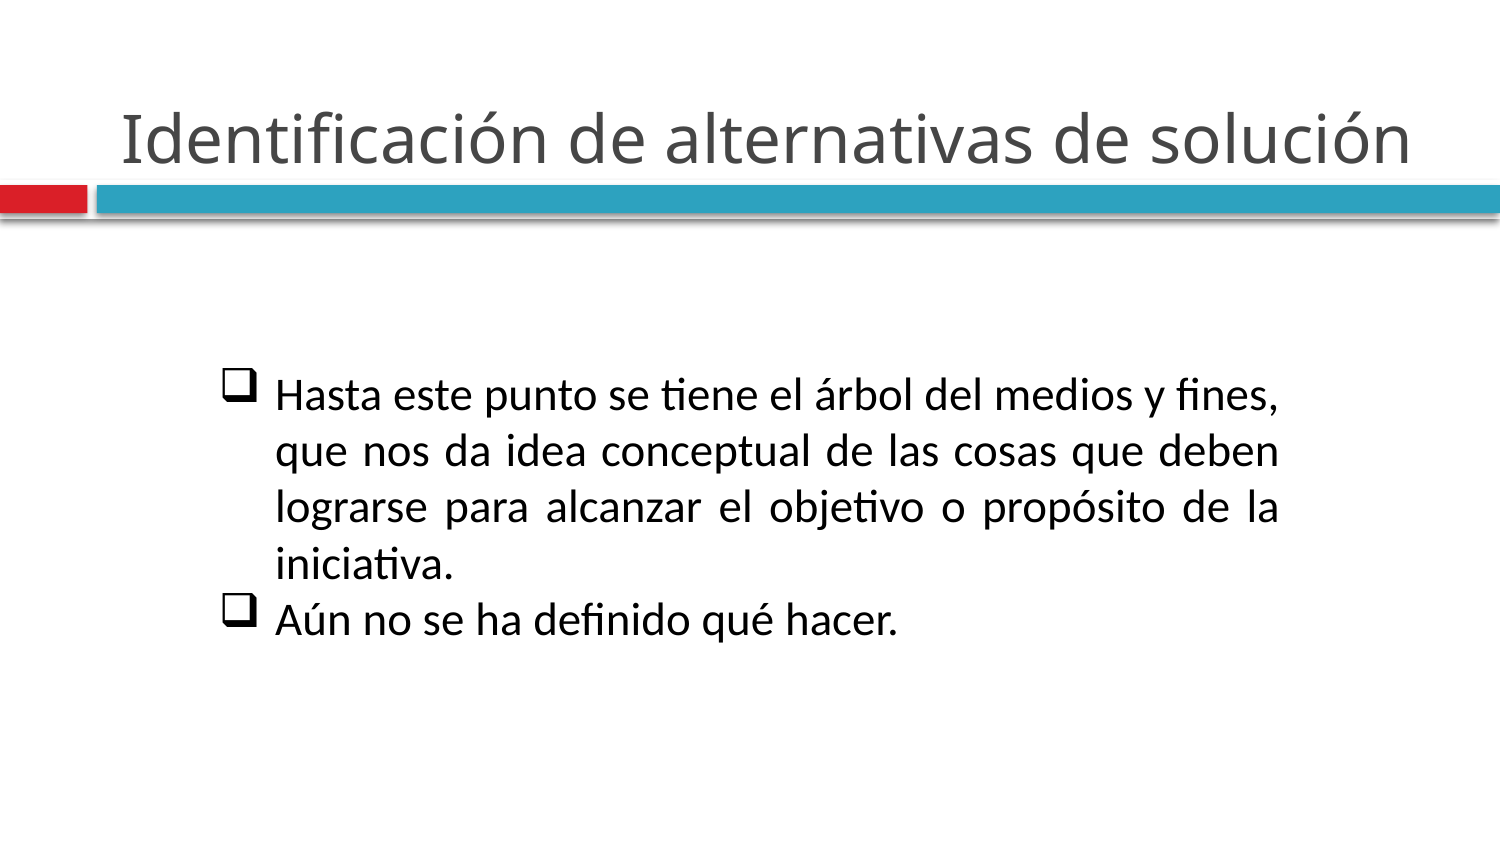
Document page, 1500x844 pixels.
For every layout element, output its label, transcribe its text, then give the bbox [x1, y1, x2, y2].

text_box Hasta este punto se tiene el árbol del medios y fines, que nos da idea conceptual de las cosas que deben lograrse para alcanzar el objetivo o propósito de la iniciativa. Aún no se ha definido qué hacer. [204, 356, 1296, 653]
title Identificación de alternativas de solución [99, 19, 1438, 185]
